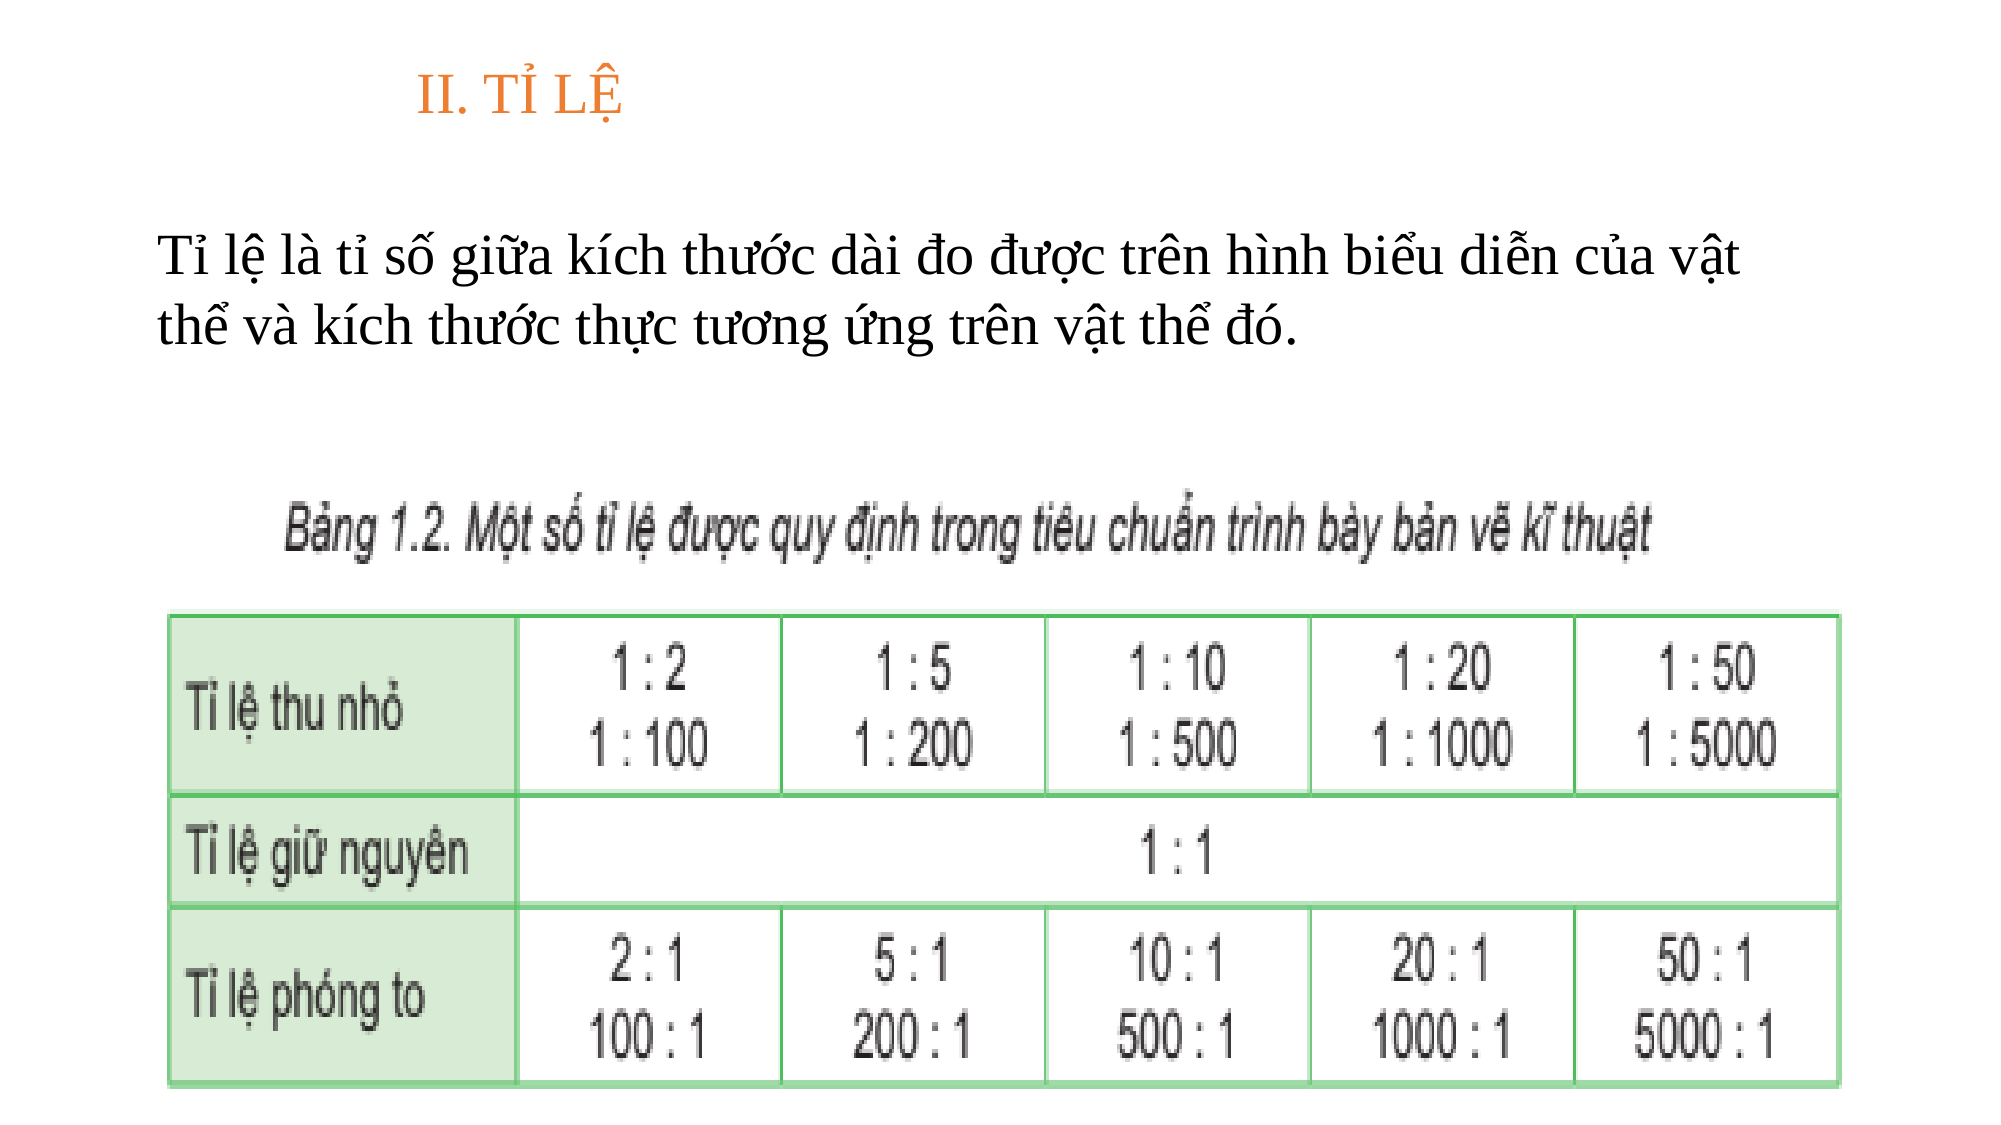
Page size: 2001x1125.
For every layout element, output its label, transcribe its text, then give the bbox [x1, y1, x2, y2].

picture [143, 484, 1896, 1107]
text_box Tỉ lệ là tỉ số giữa kích thước dài đo được trên hình biểu diễn của vật thể và kích thước thực tương ứng trên vật thể đó. [143, 209, 1839, 364]
text_box II. TỈ LỆ [402, 47, 1576, 133]
